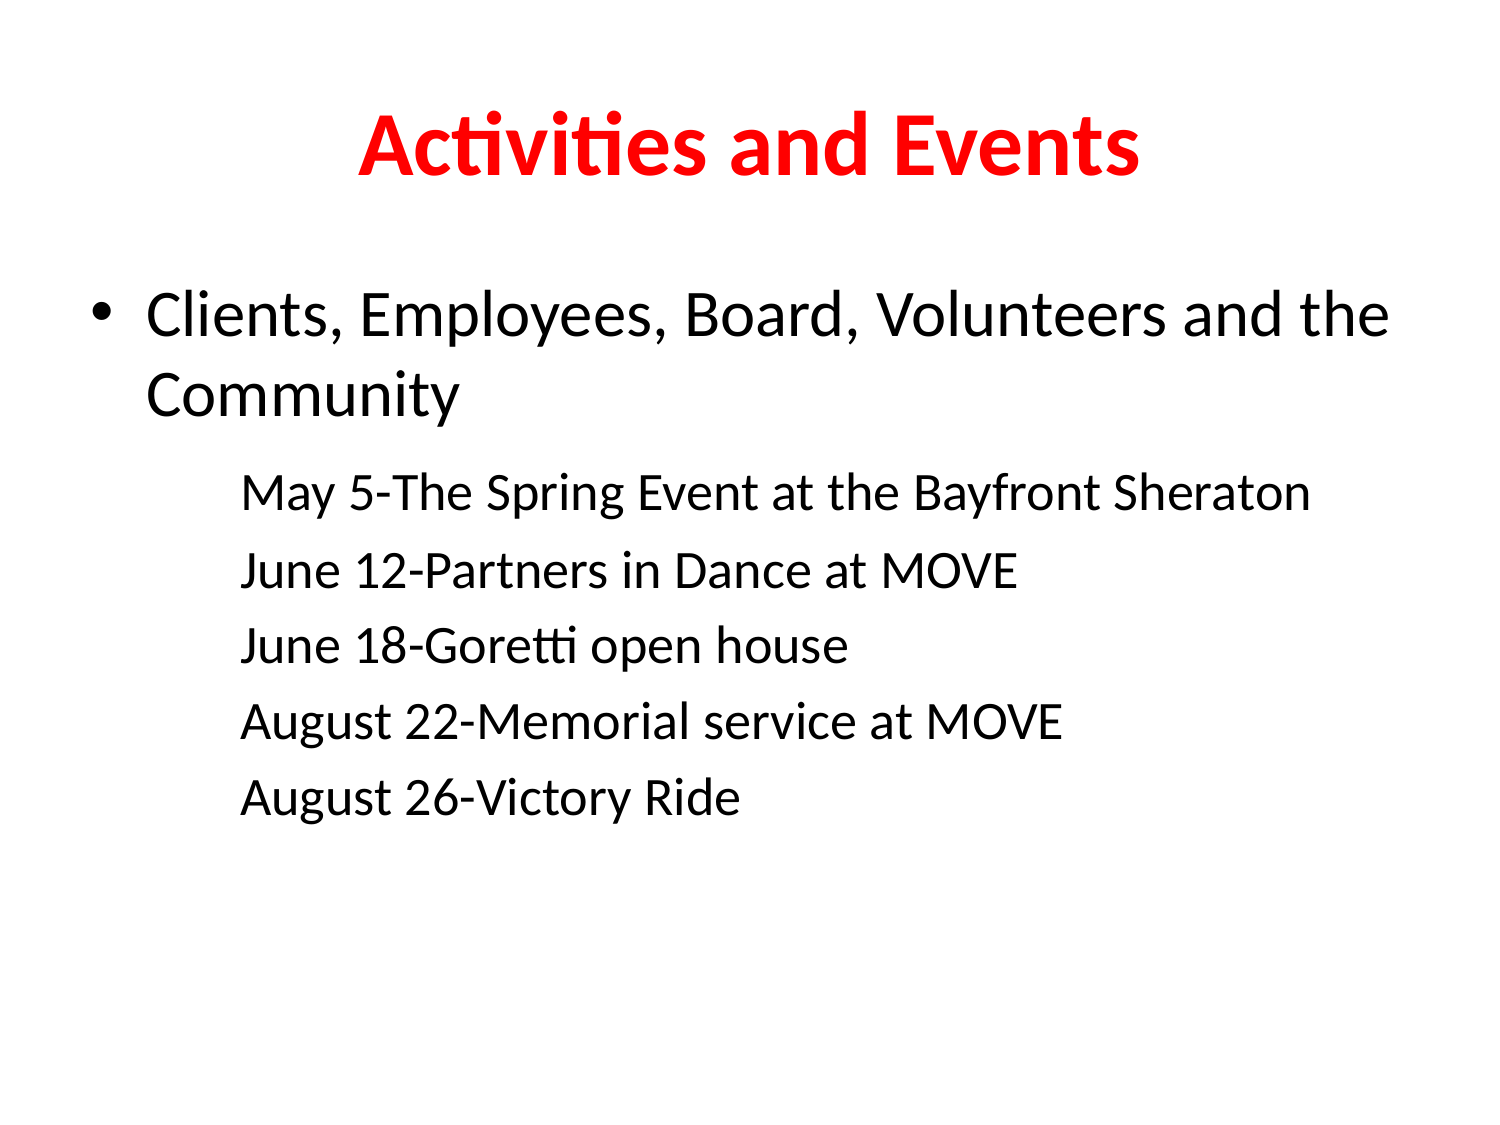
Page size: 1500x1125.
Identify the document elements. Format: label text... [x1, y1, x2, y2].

list Clients, Employees, Board, Volunteers and the Community May 5-The Spring Event at the Bayfront Sheraton June 12-Partners in Dance at MOVE June 18-Goretti open house August 22-Memorial service at MOVE August 26-Victory Ride [75, 262, 1425, 1005]
title Activities and Events [75, 45, 1425, 233]
